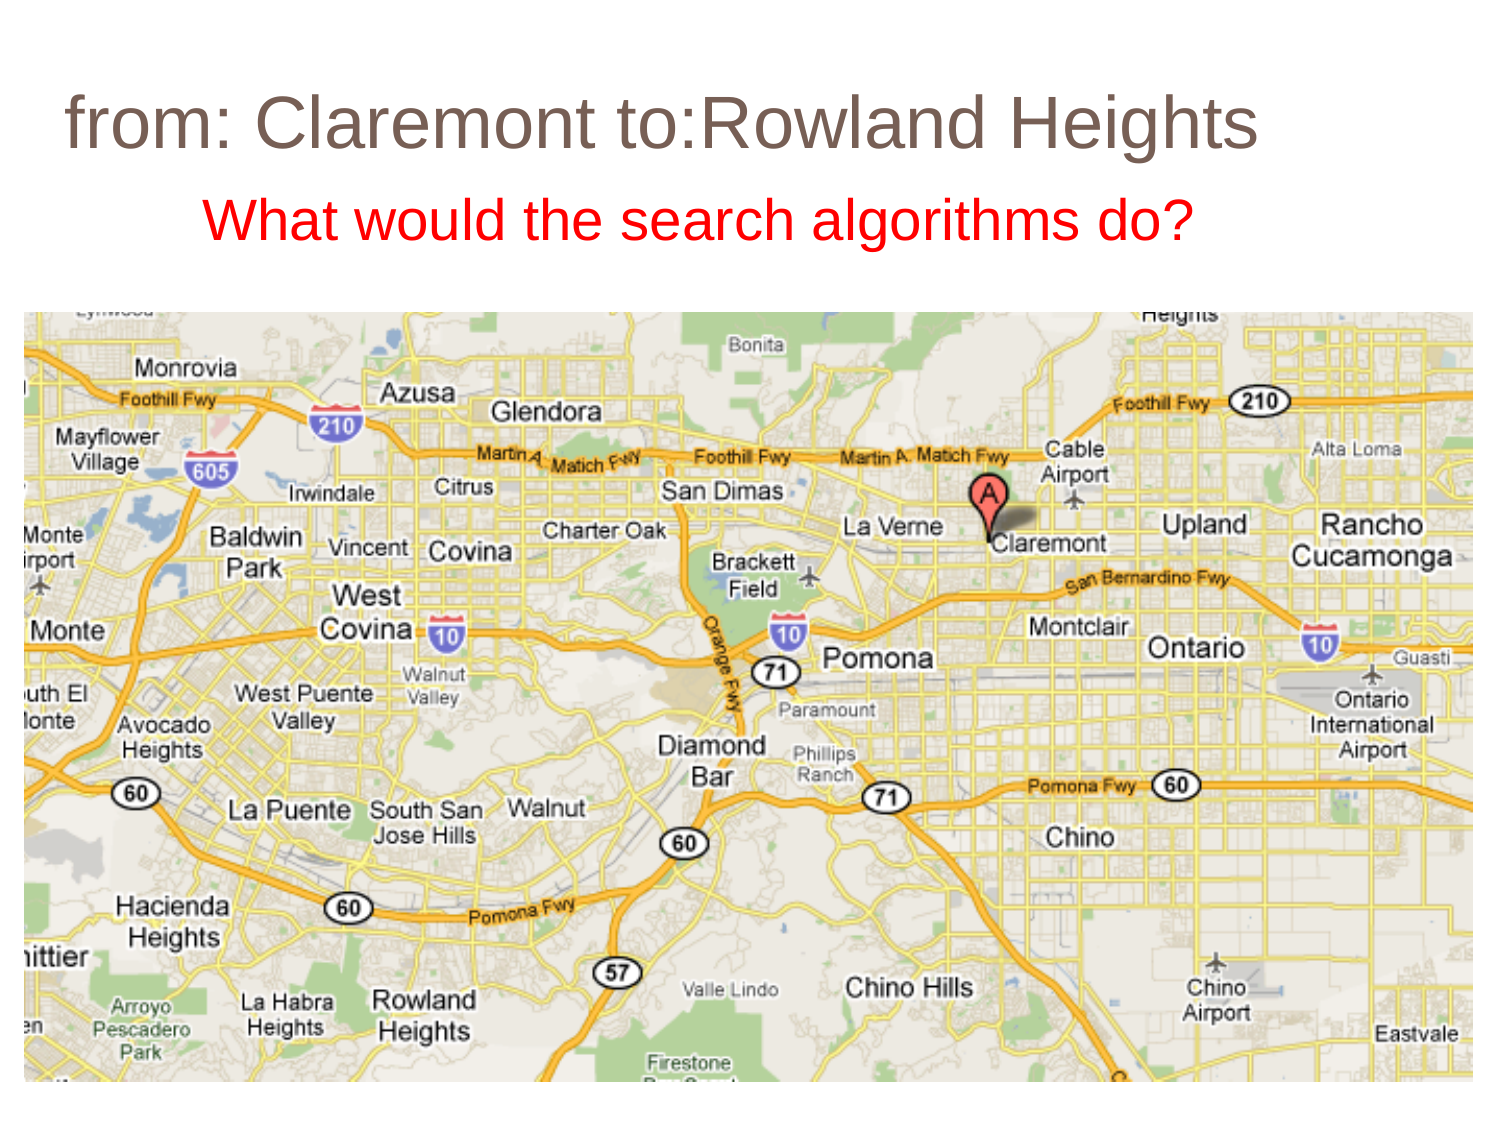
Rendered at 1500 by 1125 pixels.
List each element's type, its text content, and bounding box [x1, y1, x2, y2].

title from: Claremont to:Rowland Heights [50, 37, 1500, 200]
picture [24, 312, 1474, 1082]
text_box What would the search algorithms do? [187, 174, 1400, 260]
